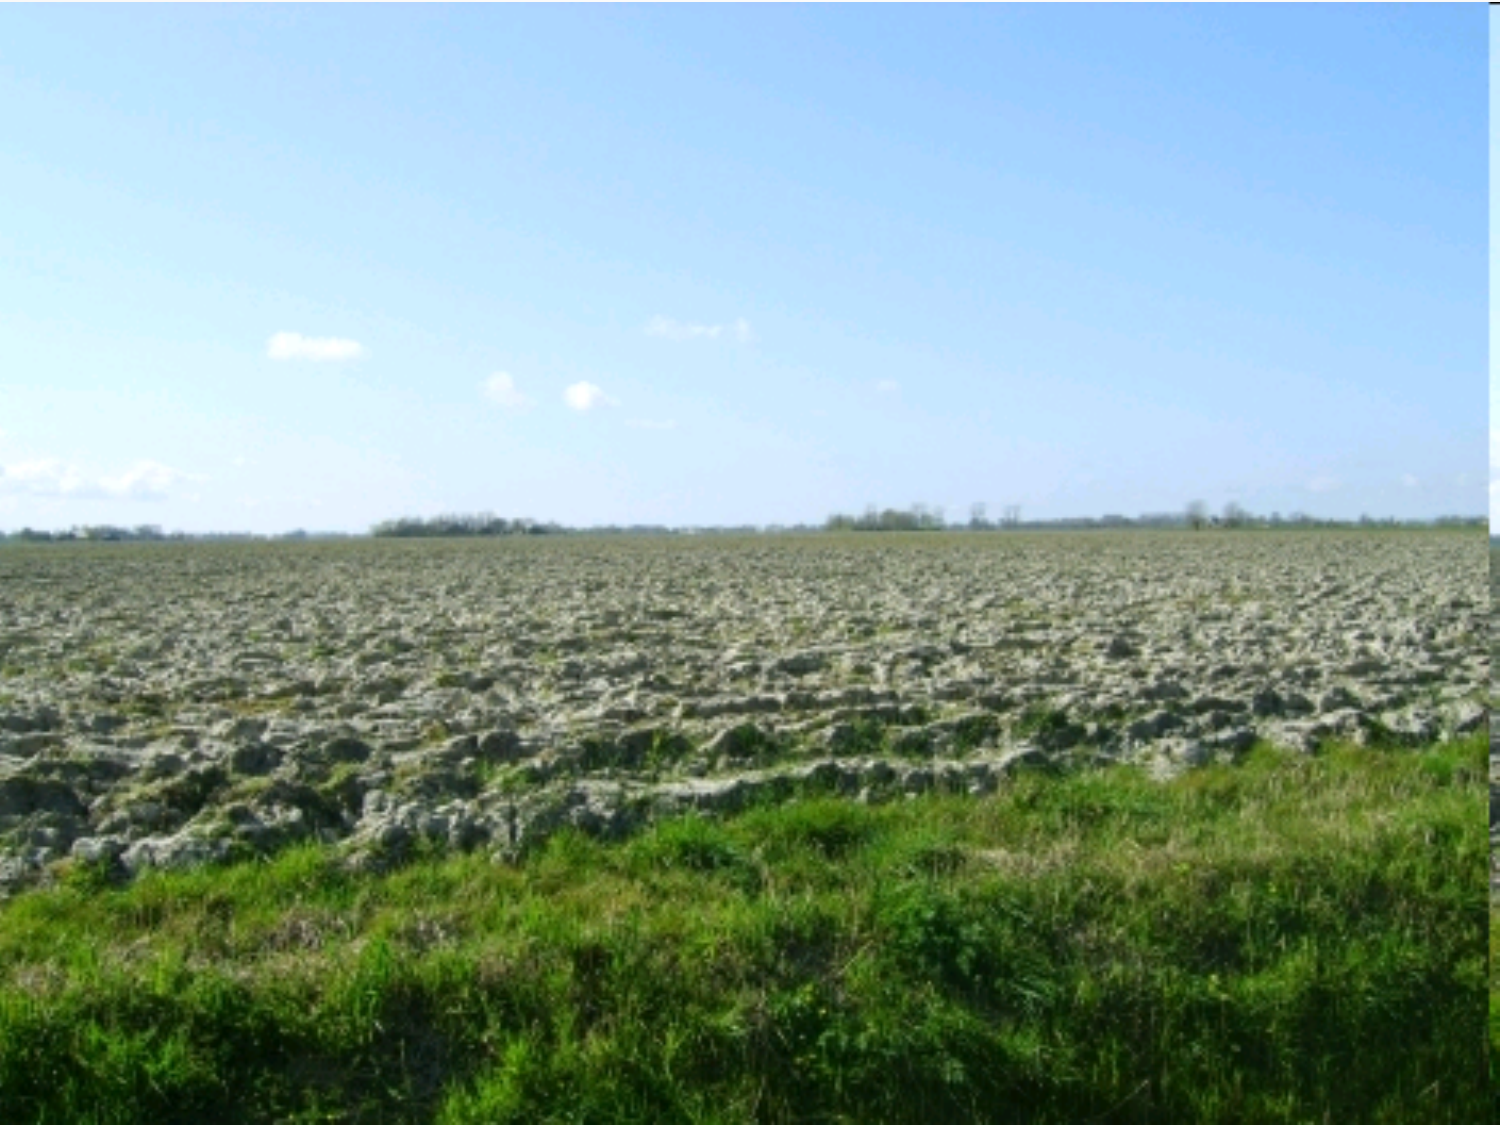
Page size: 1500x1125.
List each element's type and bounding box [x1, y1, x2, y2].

list [0, 2, 1500, 1125]
